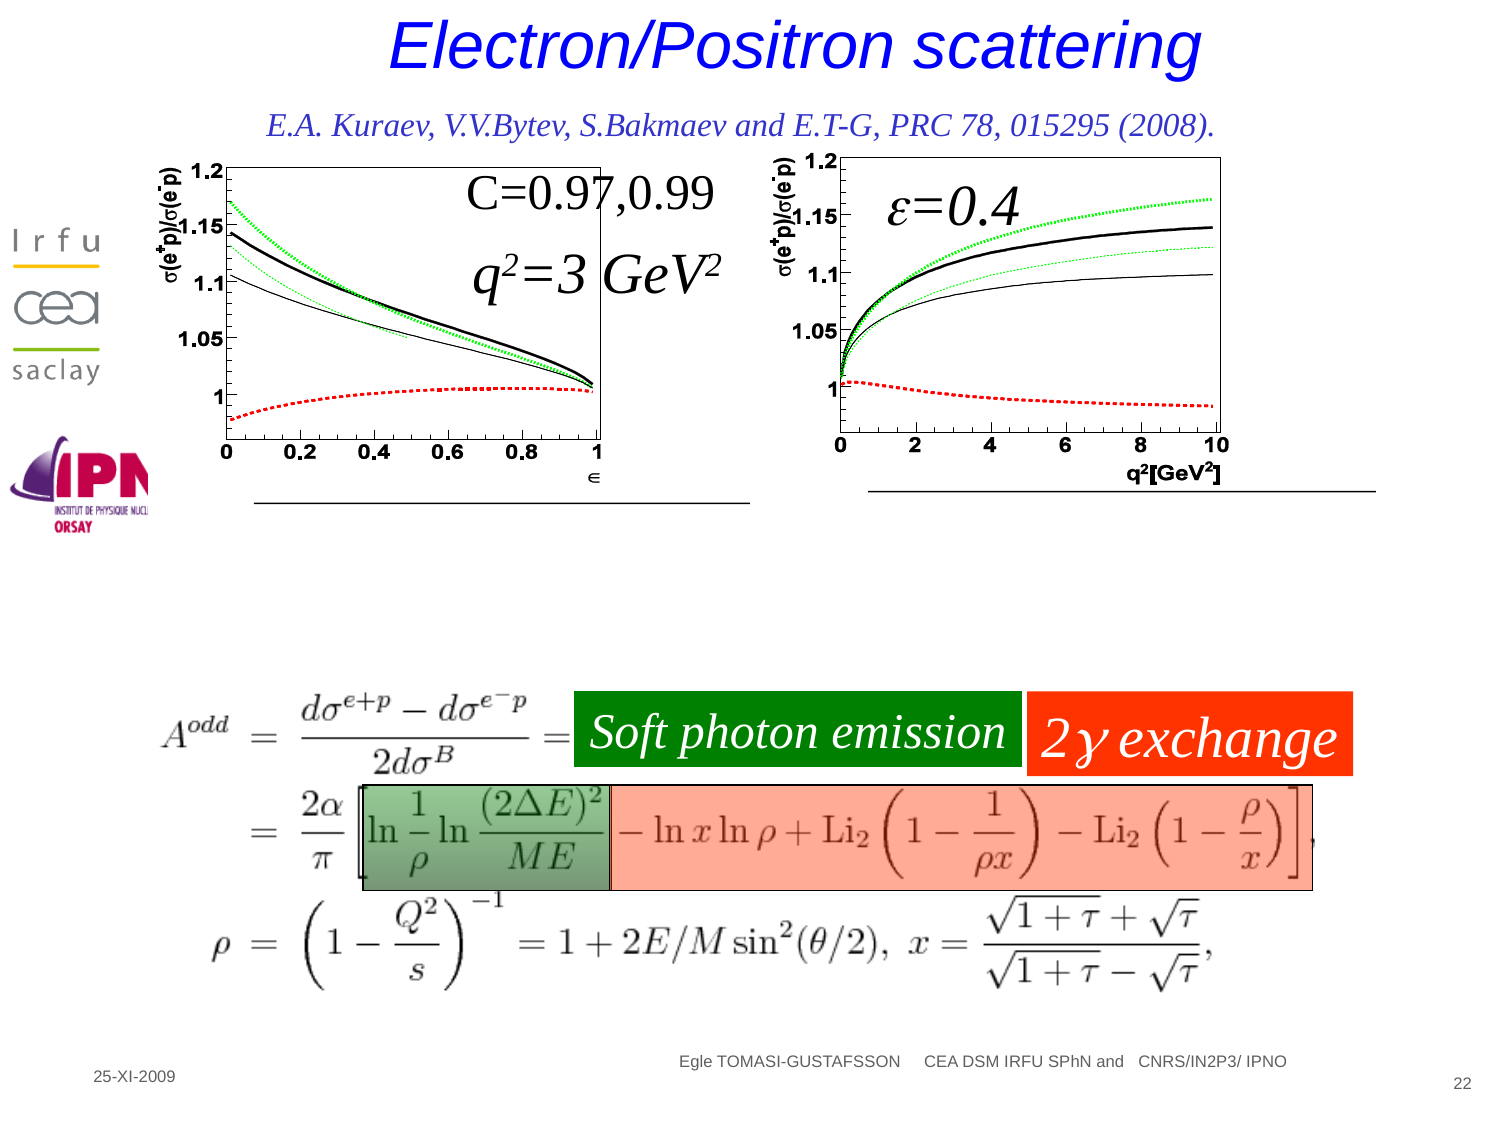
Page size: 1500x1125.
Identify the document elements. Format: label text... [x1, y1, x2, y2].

text_box E.A. Kuraev, V.V.Bytev, S.Bakmaev and E.T-G, PRC 78, 015295 (2008). [222, 70, 1500, 156]
text_box 2g exchange [1327, 691, 1354, 777]
picture [0, 101, 1427, 665]
footer Egle TOMASI-GUSTAFSSON CEA DSM IRFU SPhN and CNRS/IN2P3/ IPNO [678, 1046, 1412, 1095]
slide_number 22 [1430, 1065, 1495, 1101]
picture [152, 691, 1325, 1000]
picture [9, 219, 104, 386]
title Electron/Positron scattering [164, 8, 1441, 76]
slide_number 25-XI-2009 [56, 1058, 219, 1095]
